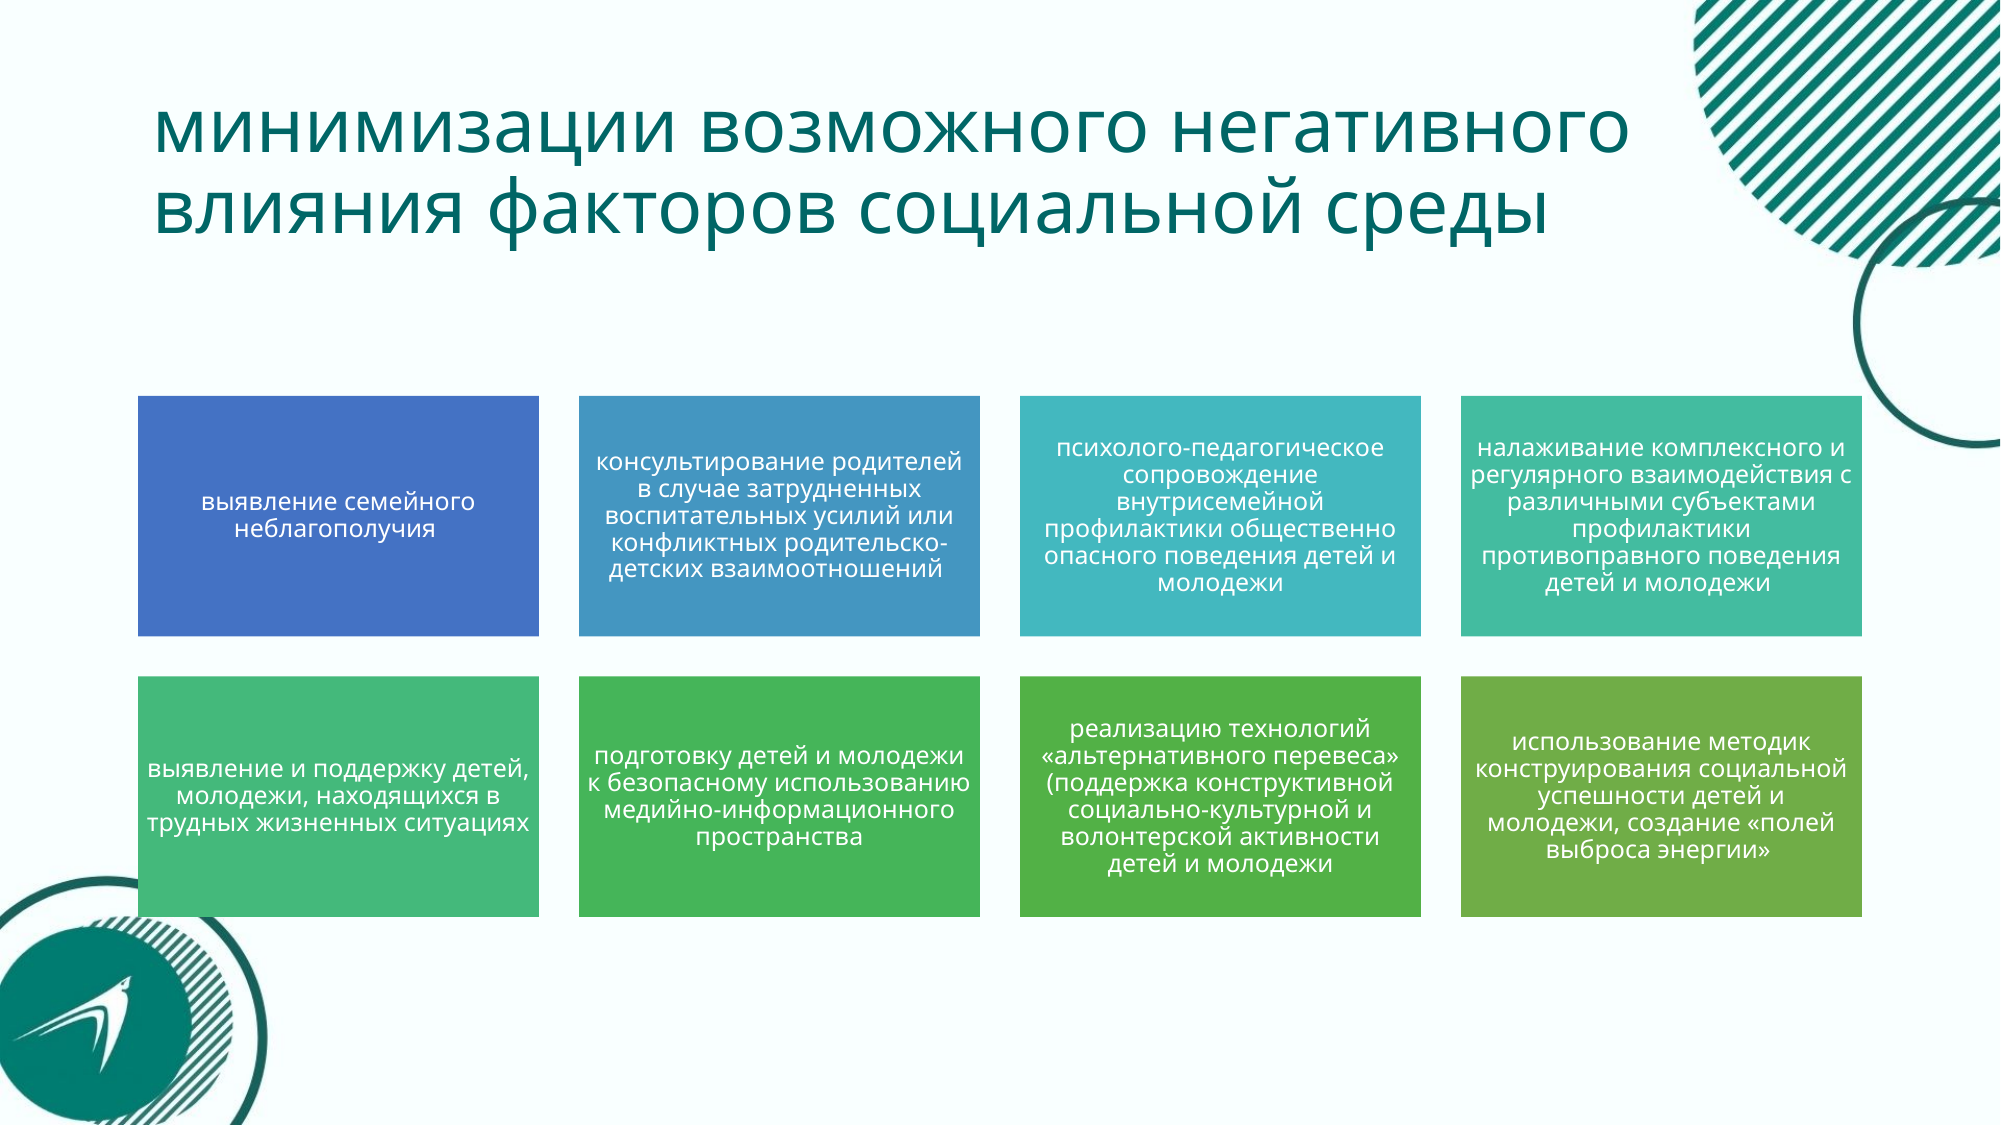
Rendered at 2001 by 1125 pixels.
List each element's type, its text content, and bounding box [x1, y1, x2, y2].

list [137, 299, 1863, 1014]
picture [0, 0, 2001, 1125]
title минимизации возможного негативного влияния факторов социальной среды [137, 59, 1844, 278]
